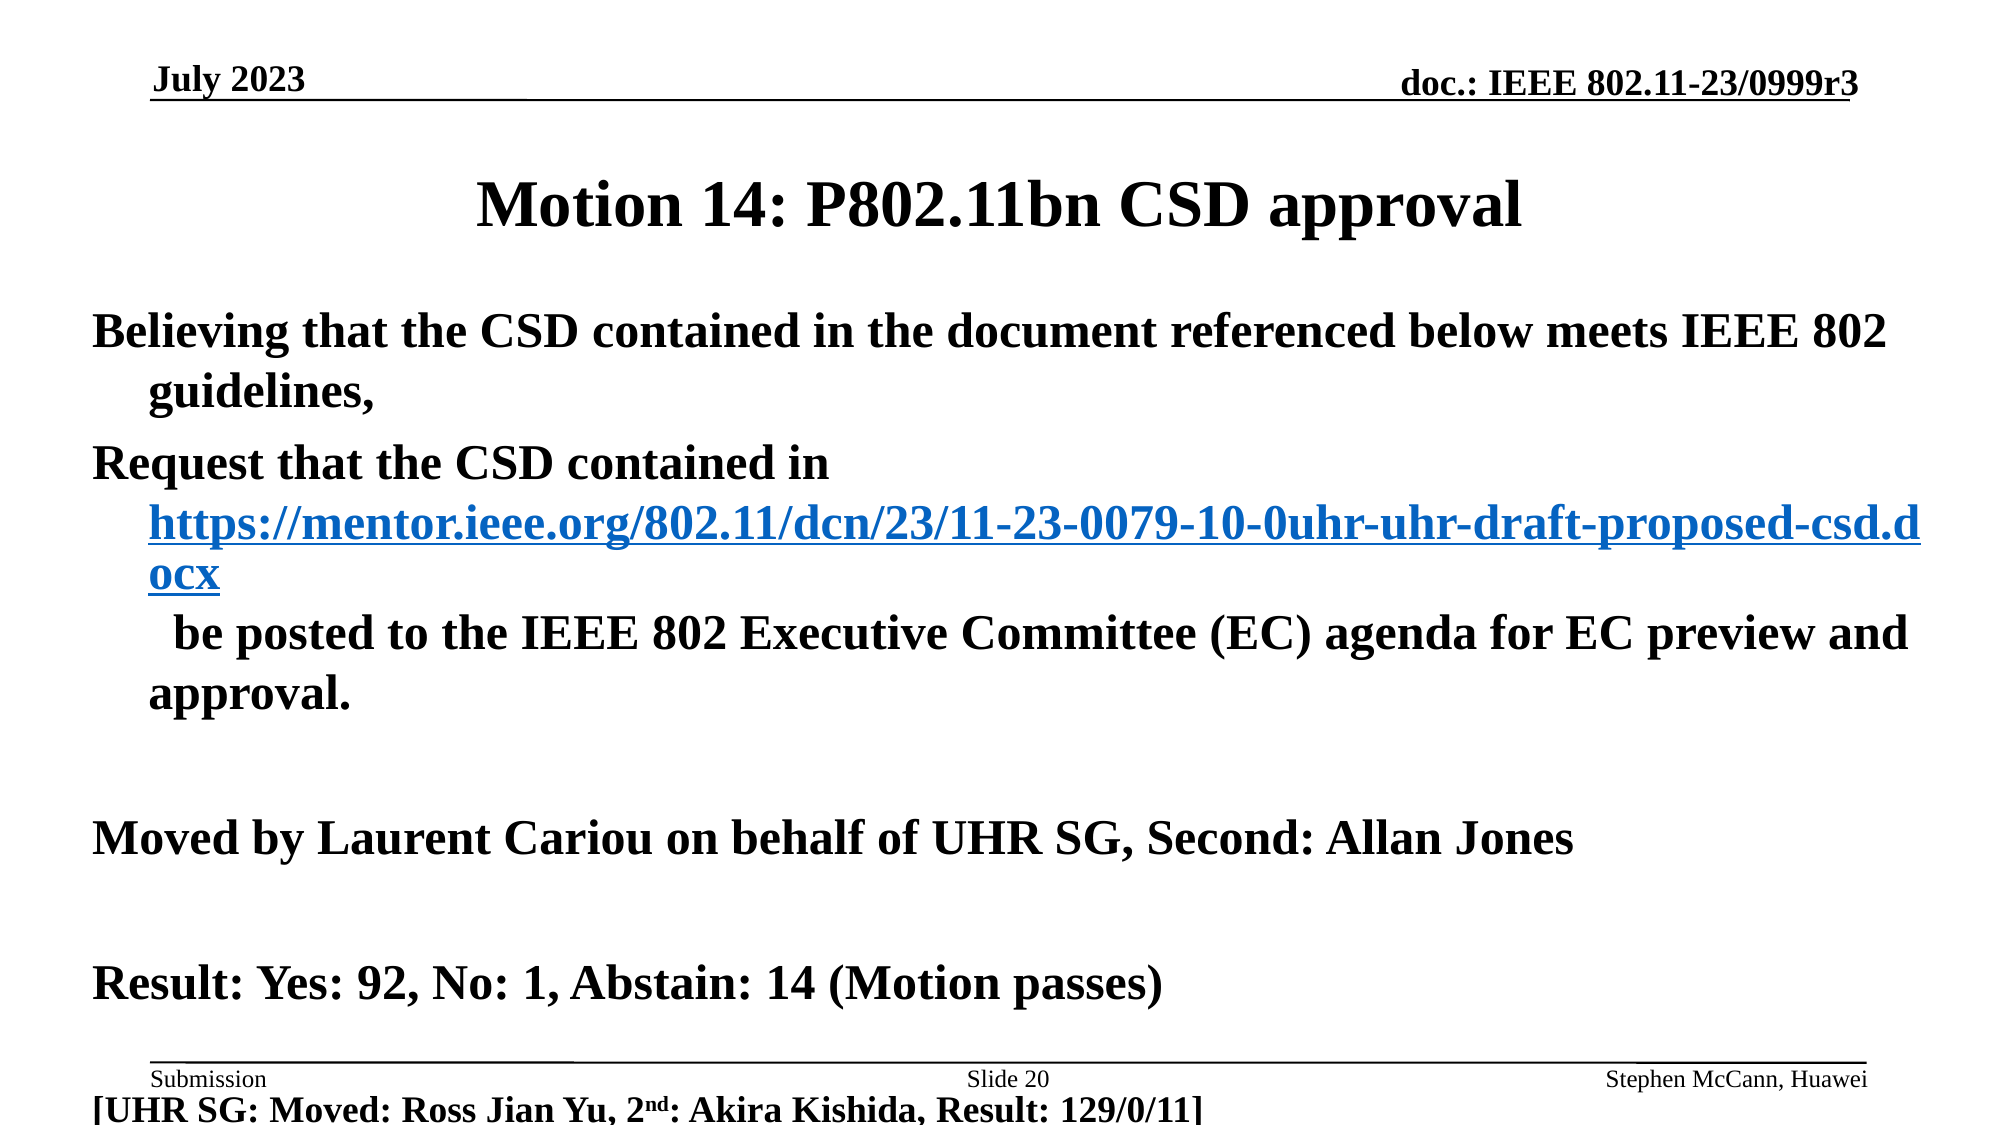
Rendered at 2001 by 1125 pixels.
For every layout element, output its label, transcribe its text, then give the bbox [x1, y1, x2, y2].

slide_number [152, 54, 563, 100]
footer Stephen McCann, Huawei [1171, 1061, 1869, 1093]
slide_number Slide 20 [950, 1061, 1067, 1123]
title Motion 14: P802.11bn CSD approval [149, 112, 1850, 288]
list Believing that the CSD contained in the document referenced below meets IEEE 802 guidelines, Request that the CSD contained in https://mentor.ieee.org/802.11/dcn/23/11-23-0079-10-0uhr-uhr-draft-proposed-csd.docx be posted to the IEEE 802 Executive Committee (EC) agenda for EC preview and approval. Moved by Laurent Cariou on behalf of UHR SG, Second: Allan Jones Result: Yes: 92, No: 1, Abstain: 14 (Motion passes) [UHR SG: Moved: Ross Jian Yu, 2nd: Akira Kishida, Result: 129/0/11] [76, 289, 1940, 1063]
